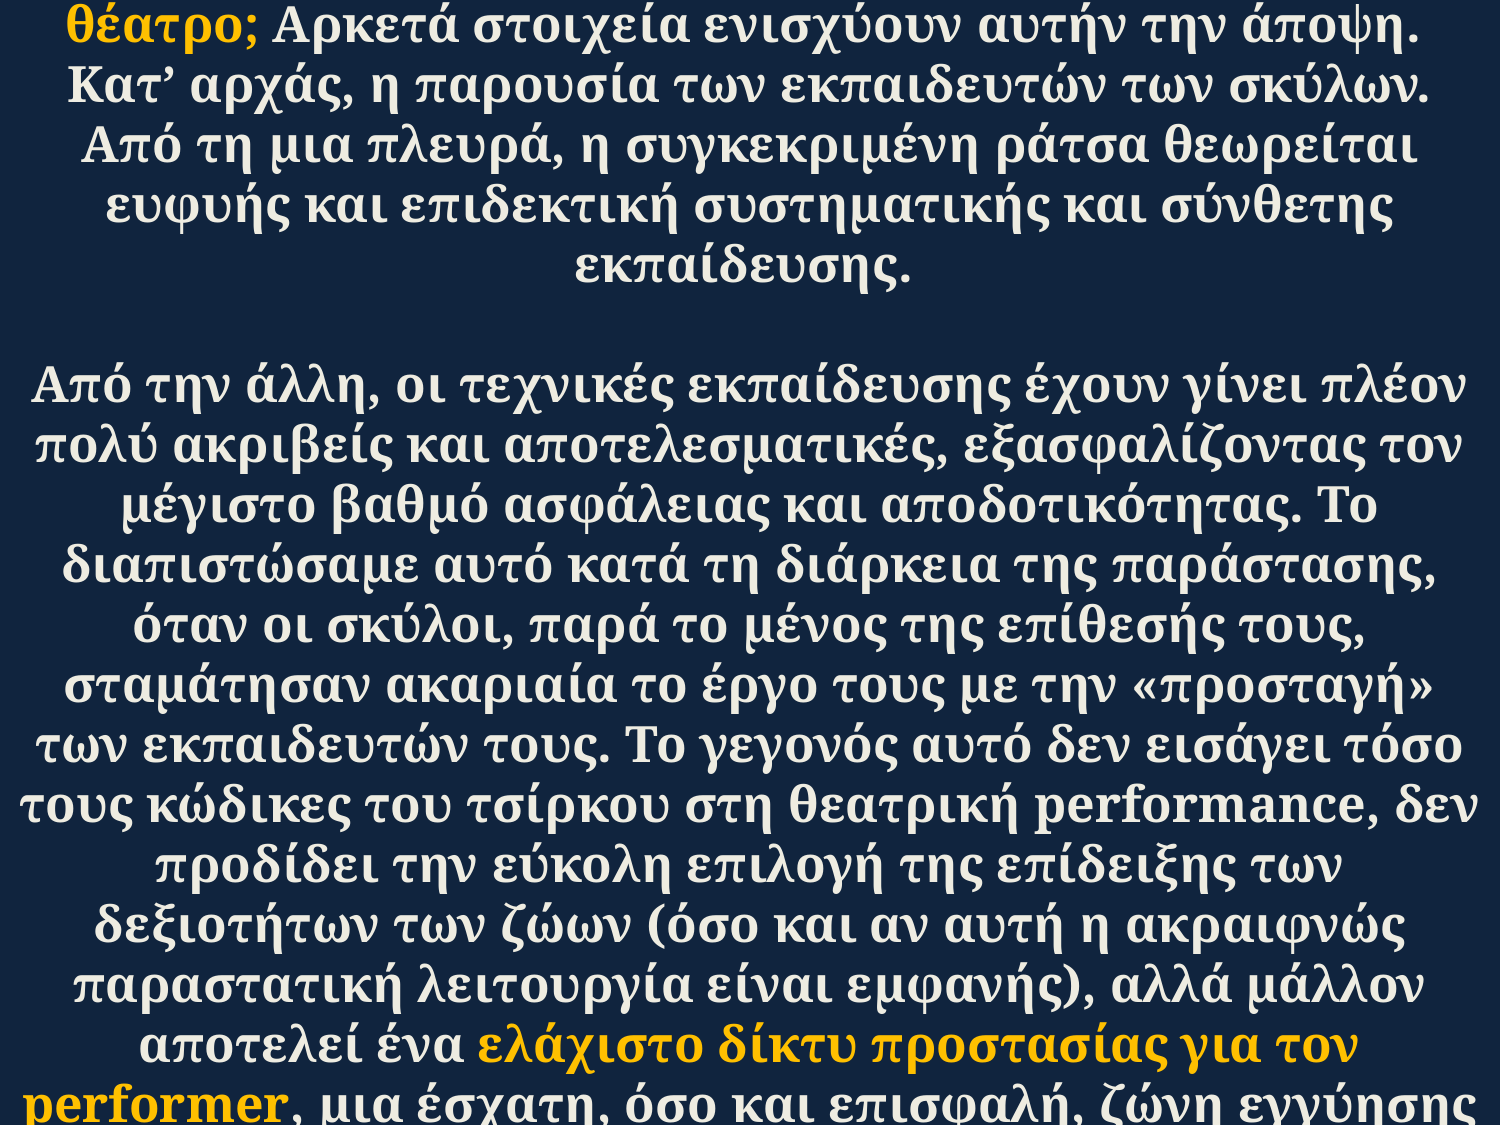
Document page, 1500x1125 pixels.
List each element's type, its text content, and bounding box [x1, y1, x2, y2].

title Μια τέτοια διαπίστωση όμως θα μας οδηγούσε στο συμπέρασμα ότι το ζώο-συμβάν είναι αδύνατο στο θέατρο; Αρκετά στοιχεία ενισχύουν αυτήν την άποψη. Κατ’ αρχάς, η παρουσία των εκπαιδευτών των σκύλων. Από τη μια πλευρά, η συγκεκριμένη ράτσα θεωρείται ευφυής και επιδεκτική συστηματικής και σύνθετης εκπαίδευσης. Από την άλλη, οι τεχνικές εκπαίδευσης έχουν γίνει πλέον πολύ ακριβείς και αποτελεσματικές, εξασφαλίζοντας τον μέγιστο βαθμό ασφάλειας και αποδοτικότητας. Το διαπιστώσαμε αυτό κατά τη διάρκεια της παράστασης, όταν οι σκύλοι, παρά το μένος της επίθεσής τους, σταμάτησαν ακαριαία το έργο τους με την «προσταγή» των εκπαιδευτών τους. Το γεγονός αυτό δεν εισάγει τόσο τους κώδικες του τσίρκου στη θεατρική performance, δεν προδίδει την εύκολη επιλογή της επίδειξης των δεξιοτήτων των ζώων (όσο και αν αυτή η ακραιφνώς παραστατική λειτουργία είναι εμφανής), αλλά μάλλον αποτελεί ένα ελάχιστο δίκτυ προστασίας για τον performer, μια έσχατη, όσο και επισφαλή, ζώνη εγγύησης της σωματικής του ακεραιότητας. [0, 0, 1500, 1125]
